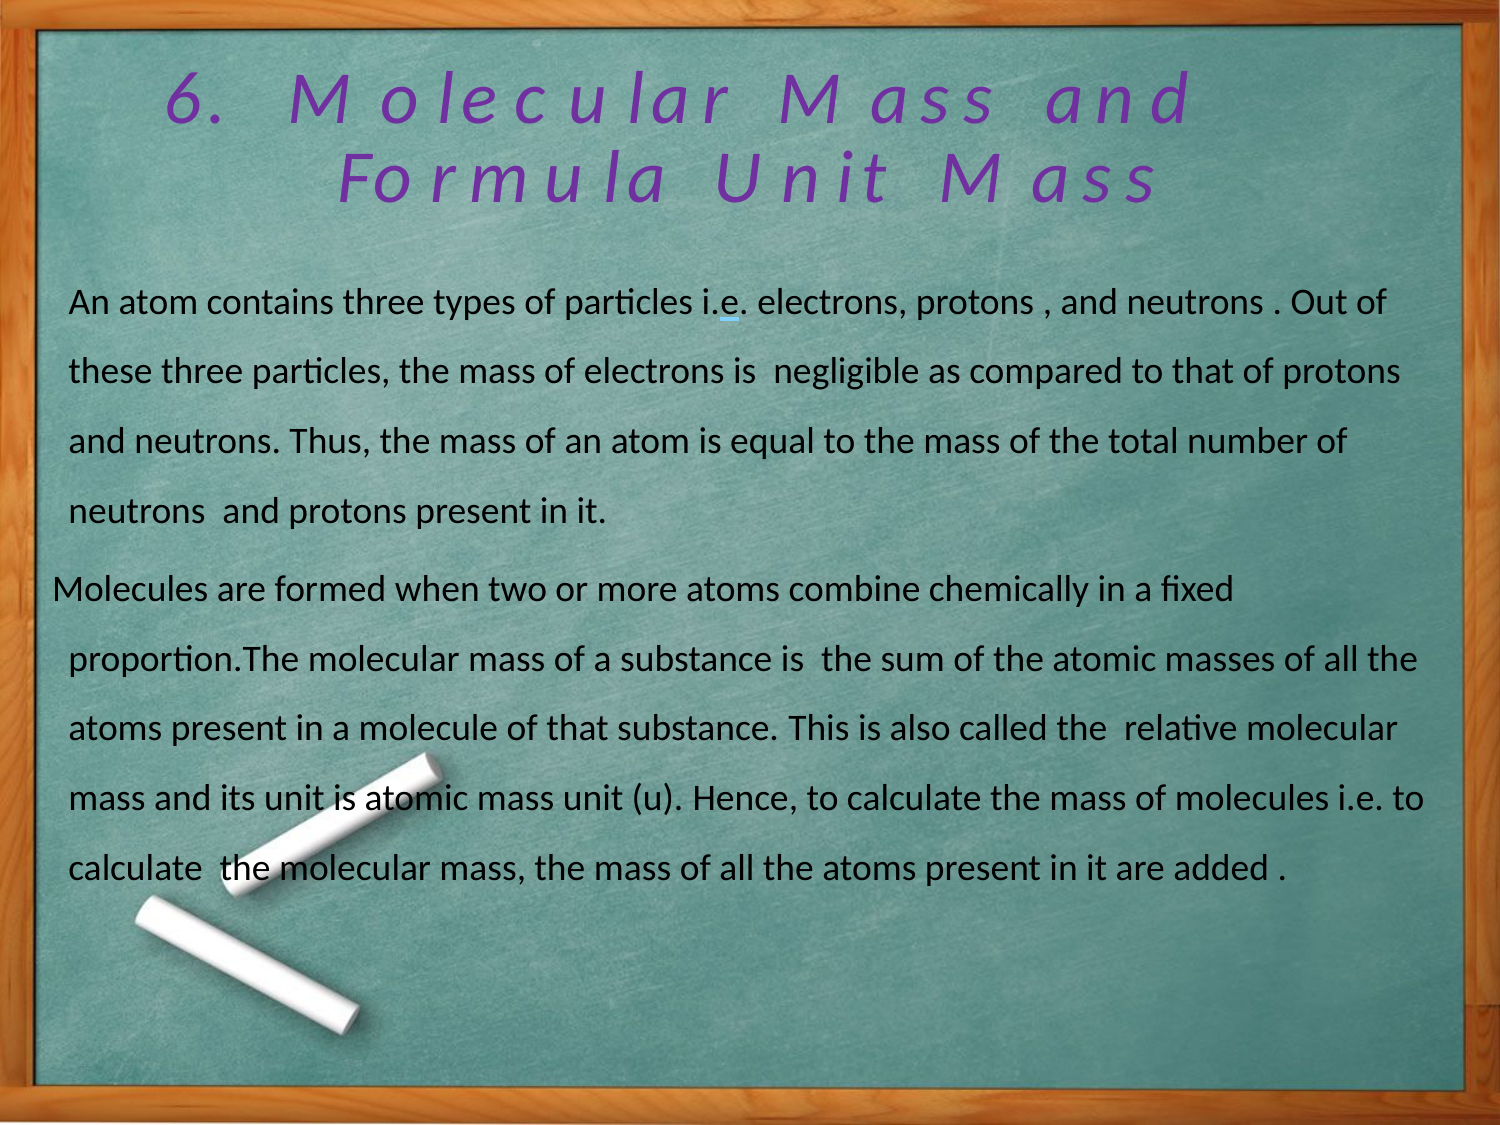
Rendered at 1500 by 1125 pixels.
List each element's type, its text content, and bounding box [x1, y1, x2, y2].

picture [0, 0, 1500, 1125]
text_box An atom contains three types of particles i.e. electrons, protons , and neutrons . Out of these three particles, the mass of electrons is negligible as compared to that of protons and neutrons. Thus, the mass of an atom is equal to the mass of the total number of neutrons and protons present in it. Molecules are formed when two or more atoms combine chemically in a fixed proportion.The molecular mass of a substance is the sum of the atomic masses of all the atoms present in a molecule of that substance. This is also called the relative molecular mass and its unit is atomic mass unit (u). Hence, to calculate the mass of molecules i.e. to calculate the molecular mass, the mass of all the atoms present in it are added . [50, 249, 1450, 888]
text_box Formula Unit Mass [259, 125, 1232, 218]
title 6. Molecular Mass and [161, 46, 1330, 237]
